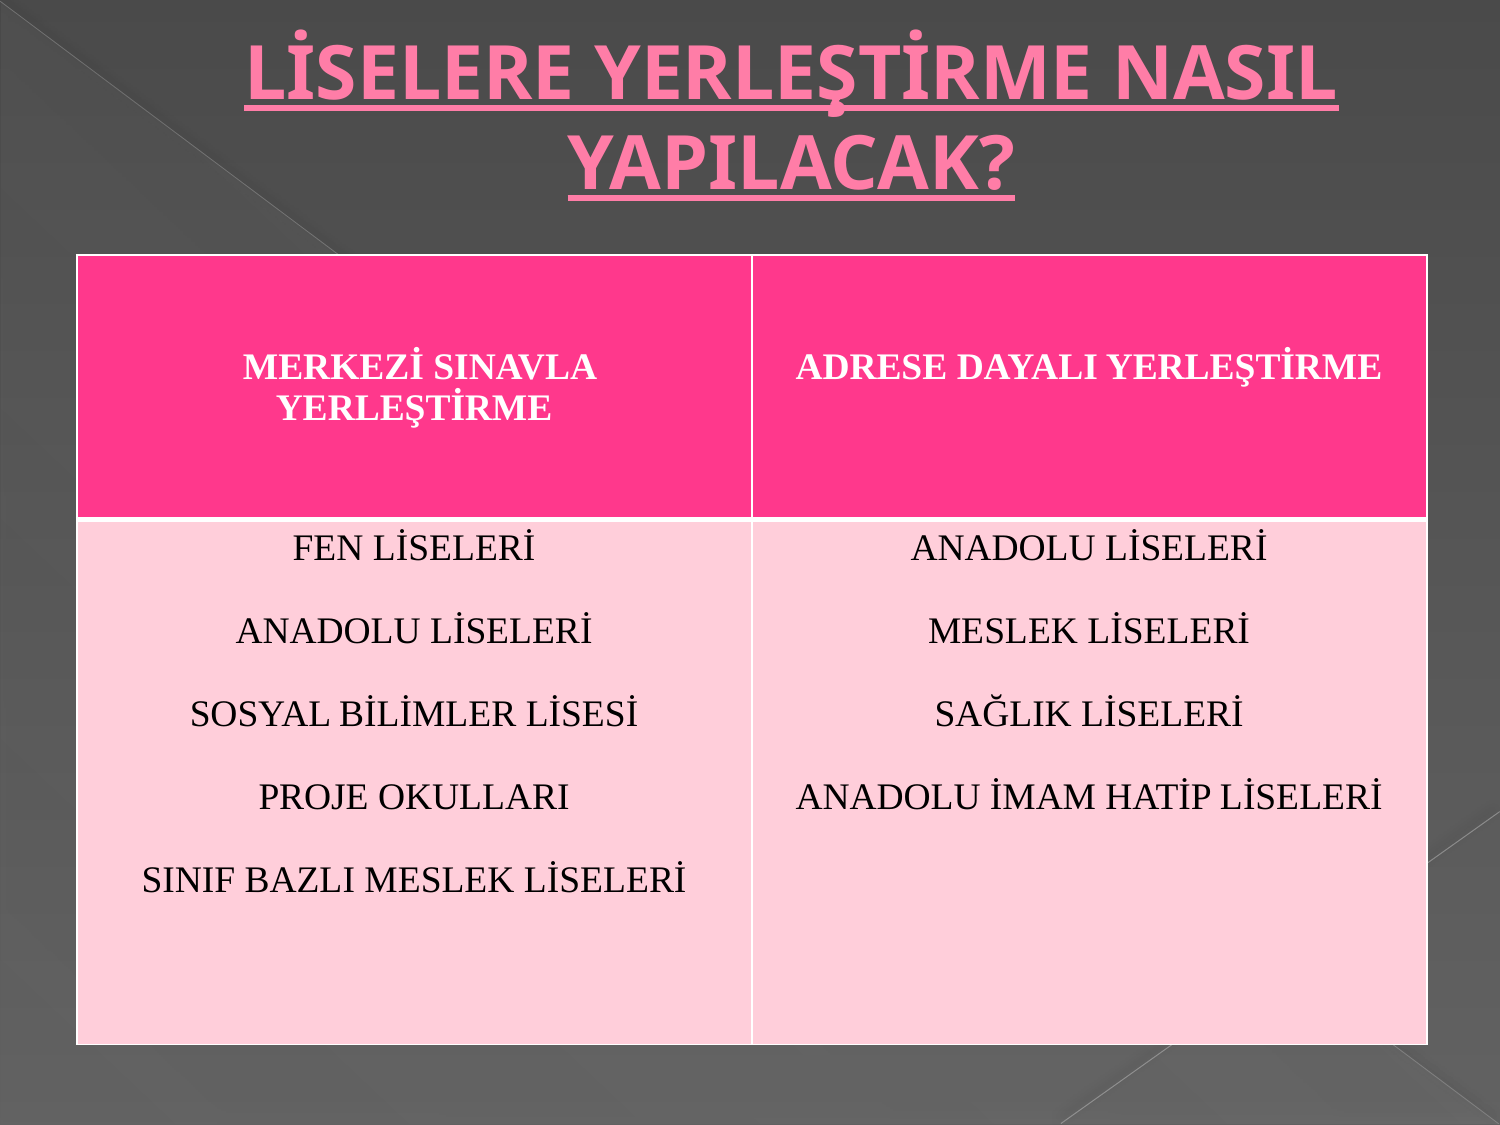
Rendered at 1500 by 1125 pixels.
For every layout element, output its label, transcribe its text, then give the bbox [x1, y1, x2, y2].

table_cell ANADOLU LİSELERİ MESLEK LİSELERİ SAĞLIK LİSELERİ ANADOLU İMAM HATİP LİSELERİ [753, 522, 1426, 1044]
table_cell FEN LİSELERİ ANADOLU LİSELERİ SOSYAL BİLİMLER LİSESİ PROJE OKULLARI SINIF BAZLI MESLEK LİSELERİ [78, 522, 751, 1044]
title LİSELERE YERLEŞTİRME NASIL YAPILACAK? [76, 0, 1427, 230]
table_header MERKEZİ SINAVLA YERLEŞTİRME [78, 256, 751, 517]
table_header ADRESE DAYALI YERLEŞTİRME [753, 256, 1426, 517]
